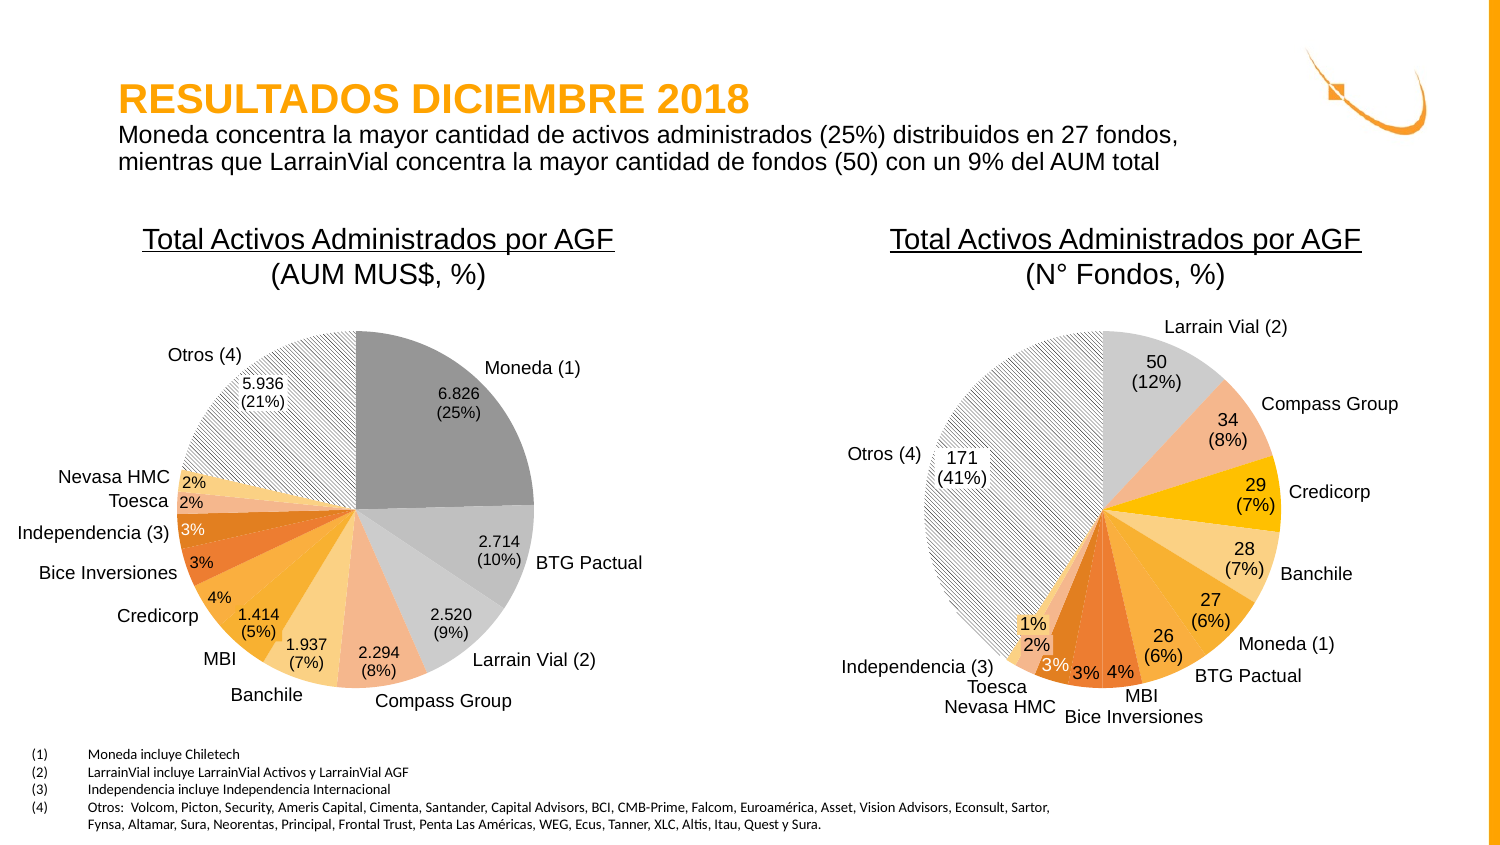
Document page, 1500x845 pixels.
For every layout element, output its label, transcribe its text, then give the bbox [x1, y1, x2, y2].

text_box Toesca [107, 491, 158, 512]
text_box Banchile [231, 702, 304, 706]
text_box Credicorp [117, 606, 158, 627]
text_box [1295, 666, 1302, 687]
text_box Compass Group [1295, 394, 1398, 415]
text_box BTG Pactual [548, 553, 643, 574]
text_box MBI [1125, 702, 1159, 706]
text_box Otros (4) [847, 444, 910, 465]
text_box Compass Group [375, 702, 512, 712]
text_box Larrain Vial (2) [548, 650, 596, 671]
text_box Moneda (1) [548, 358, 581, 379]
text_box Bice Inversiones [1064, 706, 1202, 728]
text_box Total Activos Administrados por AGF (N° Fondos, %) [791, 212, 1461, 298]
text_box Banchile [1295, 564, 1353, 585]
text_box Bice Inversiones [40, 563, 158, 584]
text_box Moneda (1) [1295, 634, 1335, 655]
chart [910, 317, 1295, 702]
title RESULTADOS DICIEMBRE 2018 Moneda concentra la mayor cantidad de activos administrados (25%) distribuidos en 27 fondos, mientras que LarrainVial concentra la mayor cantidad de fondos (50) con un 9% del AUM total [103, 44, 1298, 208]
text_box Nevasa HMC [944, 702, 1057, 718]
text_box Independencia (3) [842, 656, 910, 678]
chart [158, 317, 548, 702]
text_box Credicorp [1295, 481, 1370, 503]
text_box Total Activos Administrados por AGF (AUM MUS$, %) [43, 212, 713, 298]
text_box Nevasa HMC [58, 467, 158, 488]
text_box Moneda incluye Chiletech LarrainVial incluye LarrainVial Activos y LarrainVial AGF Independencia incluye Independencia Internacional Otros: Volcom, Picton, Security, Ameris Capital, Cimenta, Santander, Capital Advisors, BCI, CMB-Prime, Falcom, Euroamérica, Asset, Vision Advisors, Econsult, Sartor, Fynsa, Altamar, Sura, Neorentas, Principal, Frontal Trust, Penta Las Américas, WEG, Ecus, Tanner, XLC, Altis, Itau, Quest y Sura. [16, 737, 1074, 840]
picture [0, 0, 1500, 845]
text_box Independencia (3) [18, 523, 158, 544]
